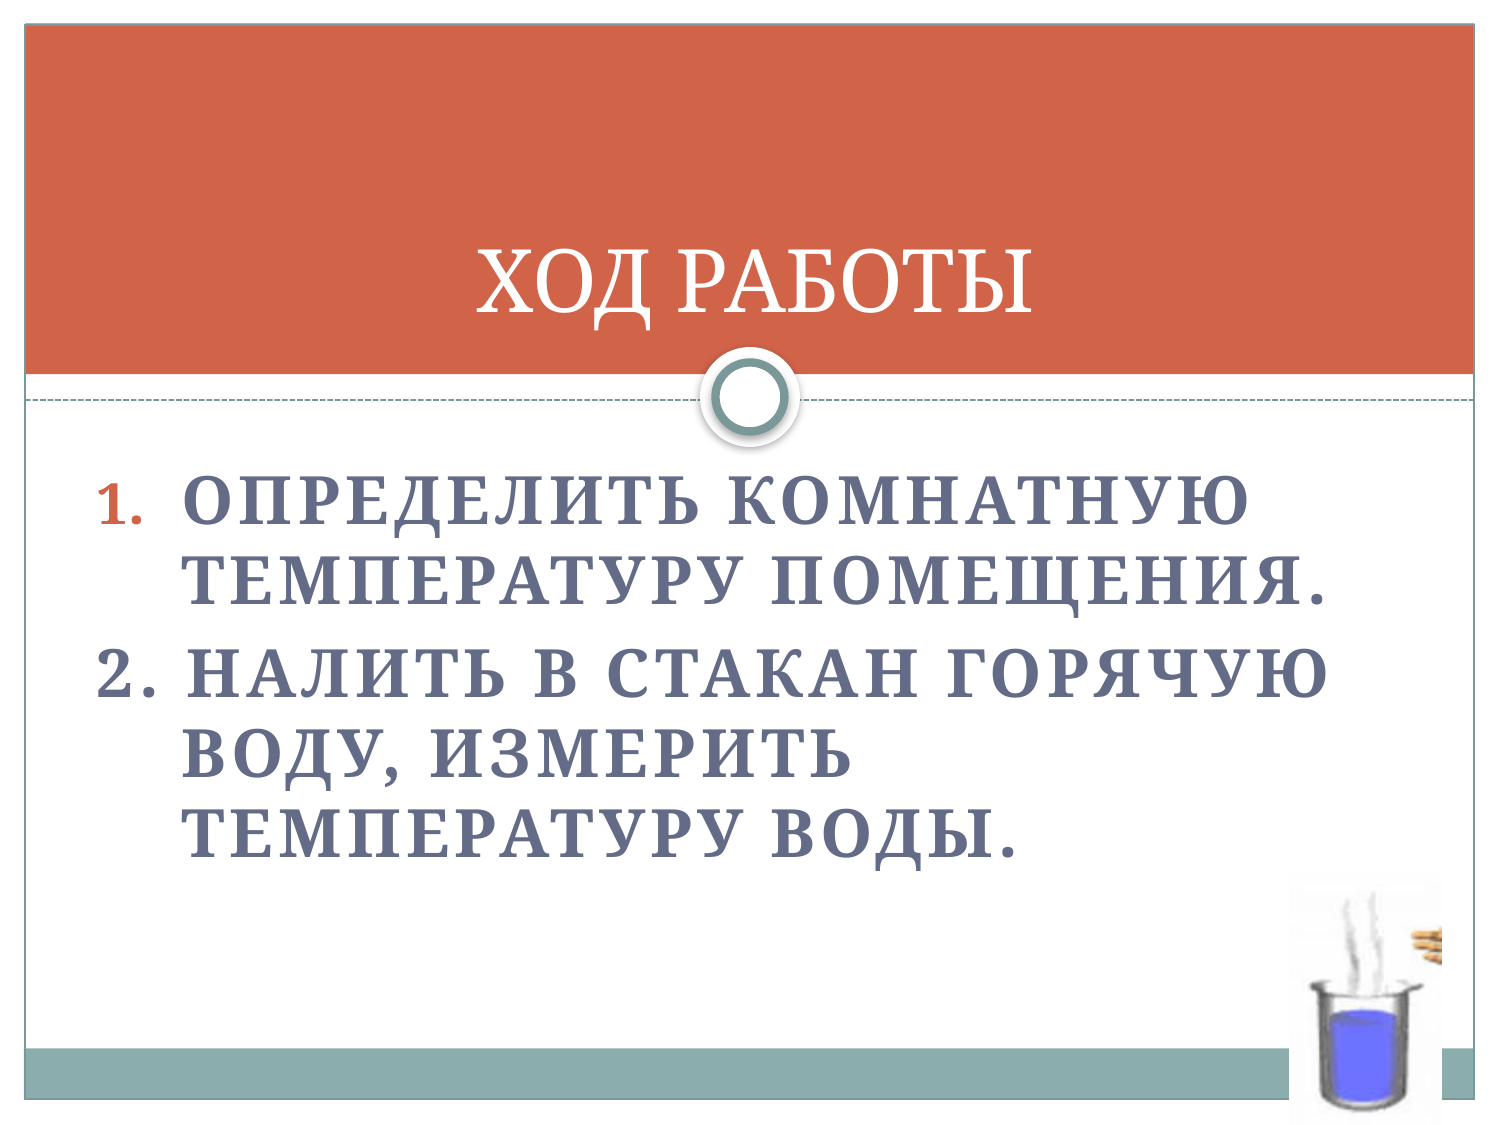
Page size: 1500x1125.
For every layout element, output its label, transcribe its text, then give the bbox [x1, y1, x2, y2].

list Определить комнатную температуру помещения. 2. Налить в стакан горячую воду, измерить температуру воды. [82, 450, 1442, 1032]
title ХОД РАБОТЫ [118, 87, 1394, 338]
picture [1288, 870, 1442, 1125]
